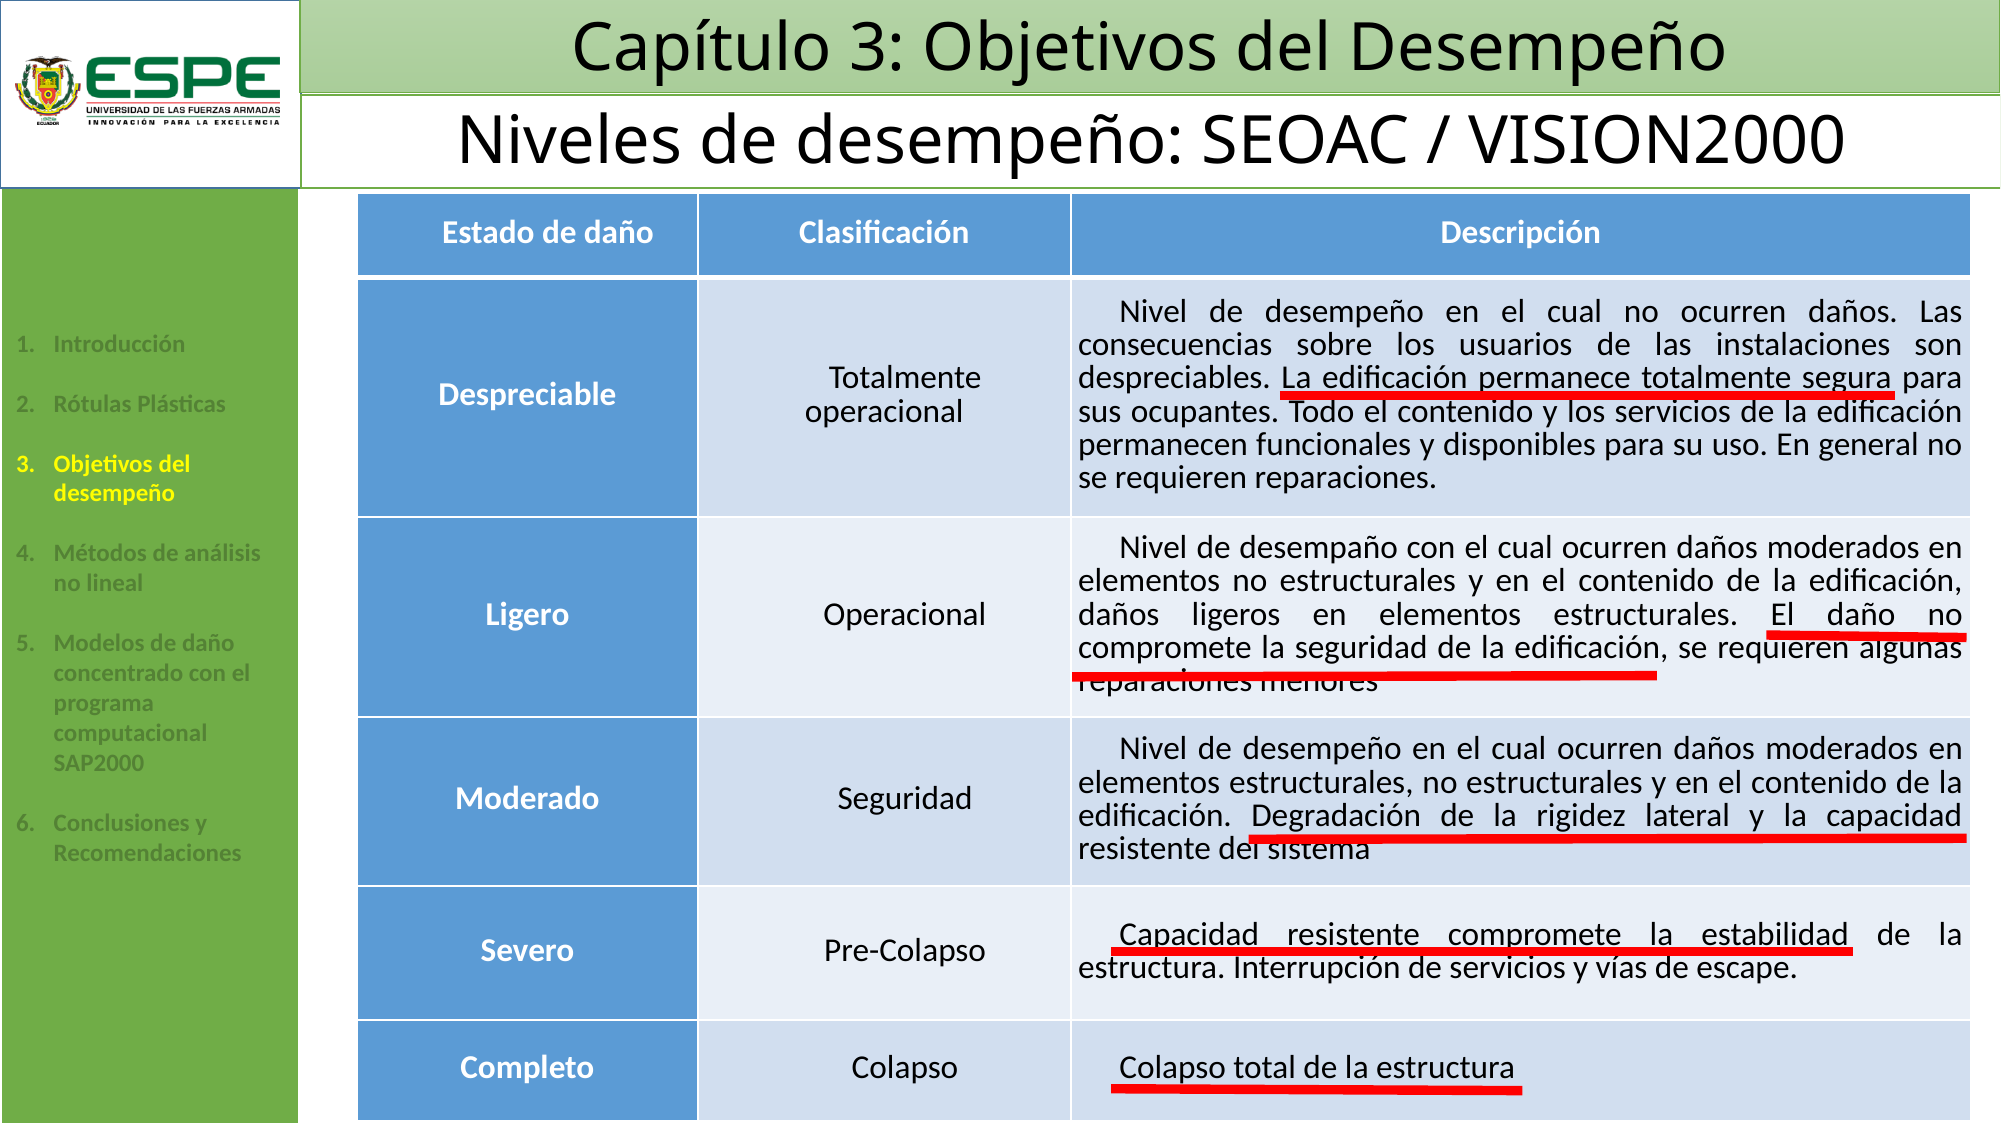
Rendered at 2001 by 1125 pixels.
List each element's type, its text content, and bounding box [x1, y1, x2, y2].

table_cell Despreciable [358, 280, 697, 516]
table_cell Completo [358, 1021, 697, 1120]
table_cell Totalmente operacional [699, 280, 1070, 516]
text_box Introducción Rótulas Plásticas Objetivos del desempeño Métodos de análisis no lineal Modelos de daño concentrado con el programa computacional SAP2000 Conclusiones y Recomendaciones [1, 319, 303, 904]
table_cell Colapso total de la estructura [1072, 1021, 1970, 1120]
table_cell Nivel de desempeño en el cual ocurren daños moderados en elementos estructurales, no estructurales y en el contenido de la edificación. Degradación de la rigidez lateral y la capacidad resistente del sistema [1072, 718, 1970, 885]
table_header Clasificación [699, 194, 1070, 275]
table_header Estado de daño [358, 194, 697, 275]
table_cell Operacional [699, 518, 1070, 716]
table_cell Pre-Colapso [699, 887, 1070, 1019]
table_header Descripción [1072, 194, 1970, 275]
table_cell Nivel de desempeño en el cual no ocurren daños. Las consecuencias sobre los usuarios de las instalaciones son despreciables. La edificación permanece totalmente segura para sus ocupantes. Todo el contenido y los servicios de la edificación permanecen funcionales y disponibles para su uso. En general no se requieren reparaciones. [1072, 280, 1970, 516]
title Capítulo 3: Objetivos del Desempeño [301, 11, 2000, 86]
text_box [1766, 634, 1967, 638]
picture [15, 56, 280, 125]
table_cell Severo [358, 887, 697, 1019]
table_cell Seguridad [699, 718, 1070, 885]
table_cell Moderado [358, 718, 697, 885]
table_cell Ligero [358, 518, 697, 716]
table_cell Capacidad resistente compromete la estabilidad de la estructura. Interrupción de servicios y vías de escape. [1072, 887, 1970, 1019]
table_cell Colapso [699, 1021, 1070, 1120]
table_cell Nivel de desempaño con el cual ocurren daños moderados en elementos no estructurales y en el contenido de la edificación, daños ligeros en elementos estructurales. El daño no compromete la seguridad de la edificación, se requieren algunas reparaciones menores [1072, 518, 1970, 716]
text_box Niveles de desempeño: SEOAC / VISION2000 [302, 105, 2000, 180]
